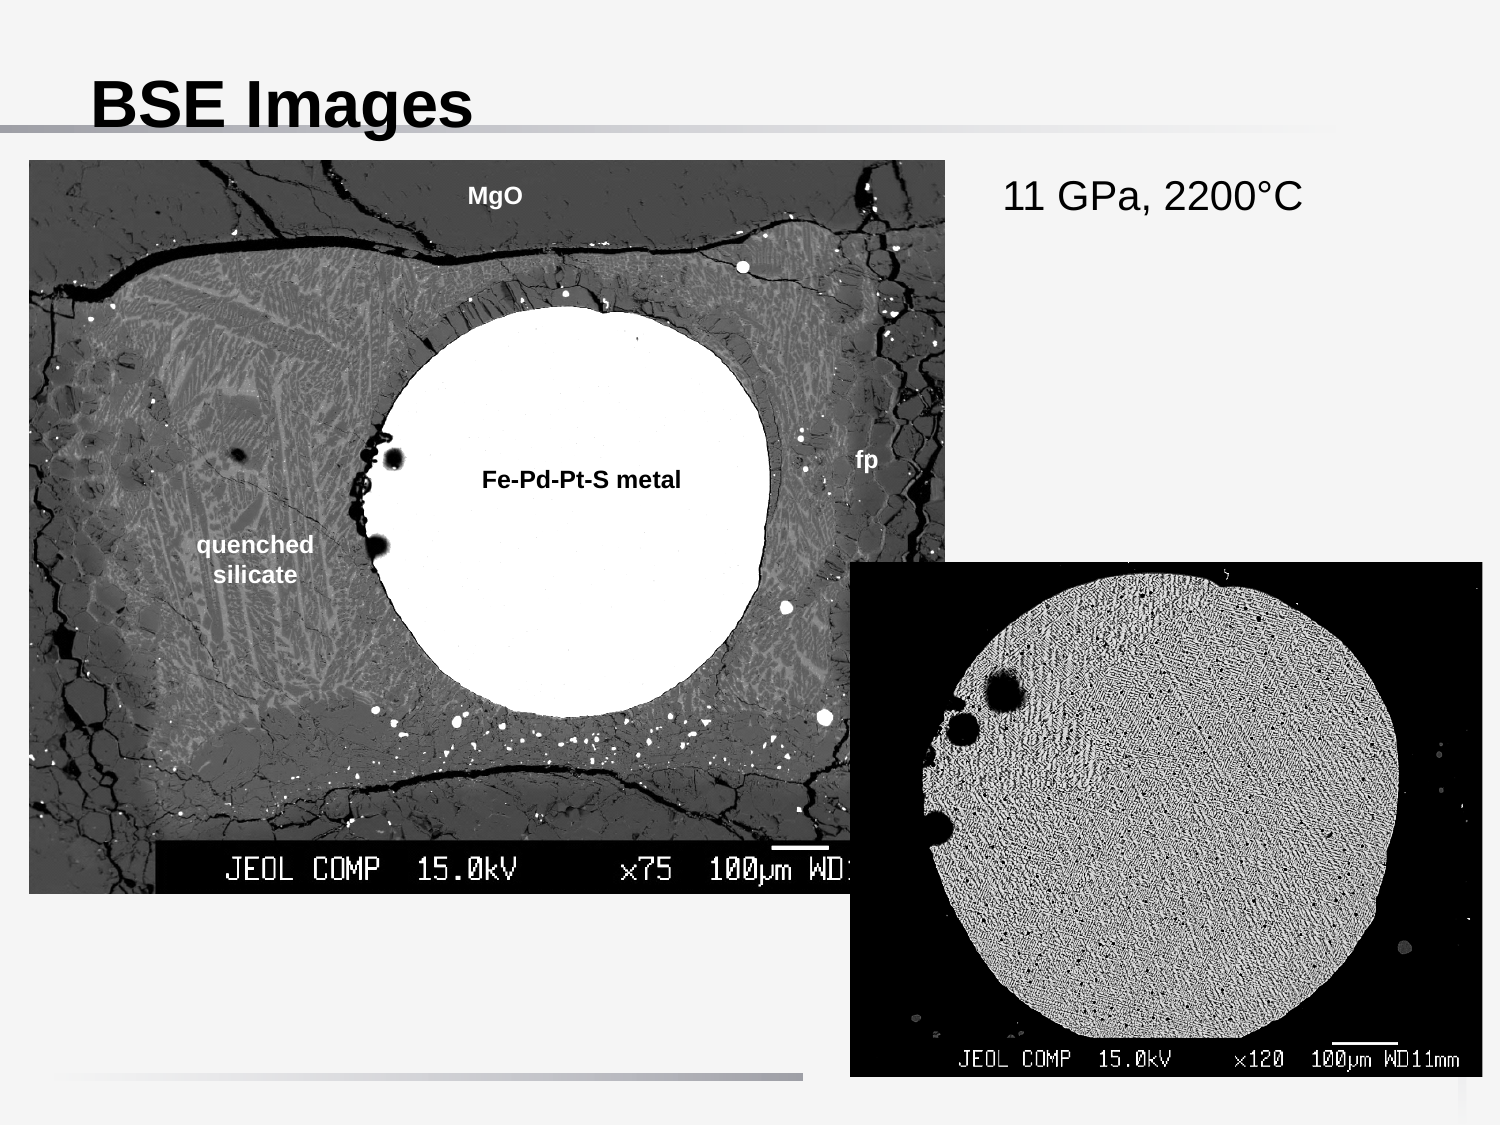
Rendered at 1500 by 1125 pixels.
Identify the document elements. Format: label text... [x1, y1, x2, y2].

text_box 11 GPa, 2200°C [987, 160, 1319, 226]
title BSE Images [75, 40, 1459, 161]
picture [29, 160, 1483, 1077]
